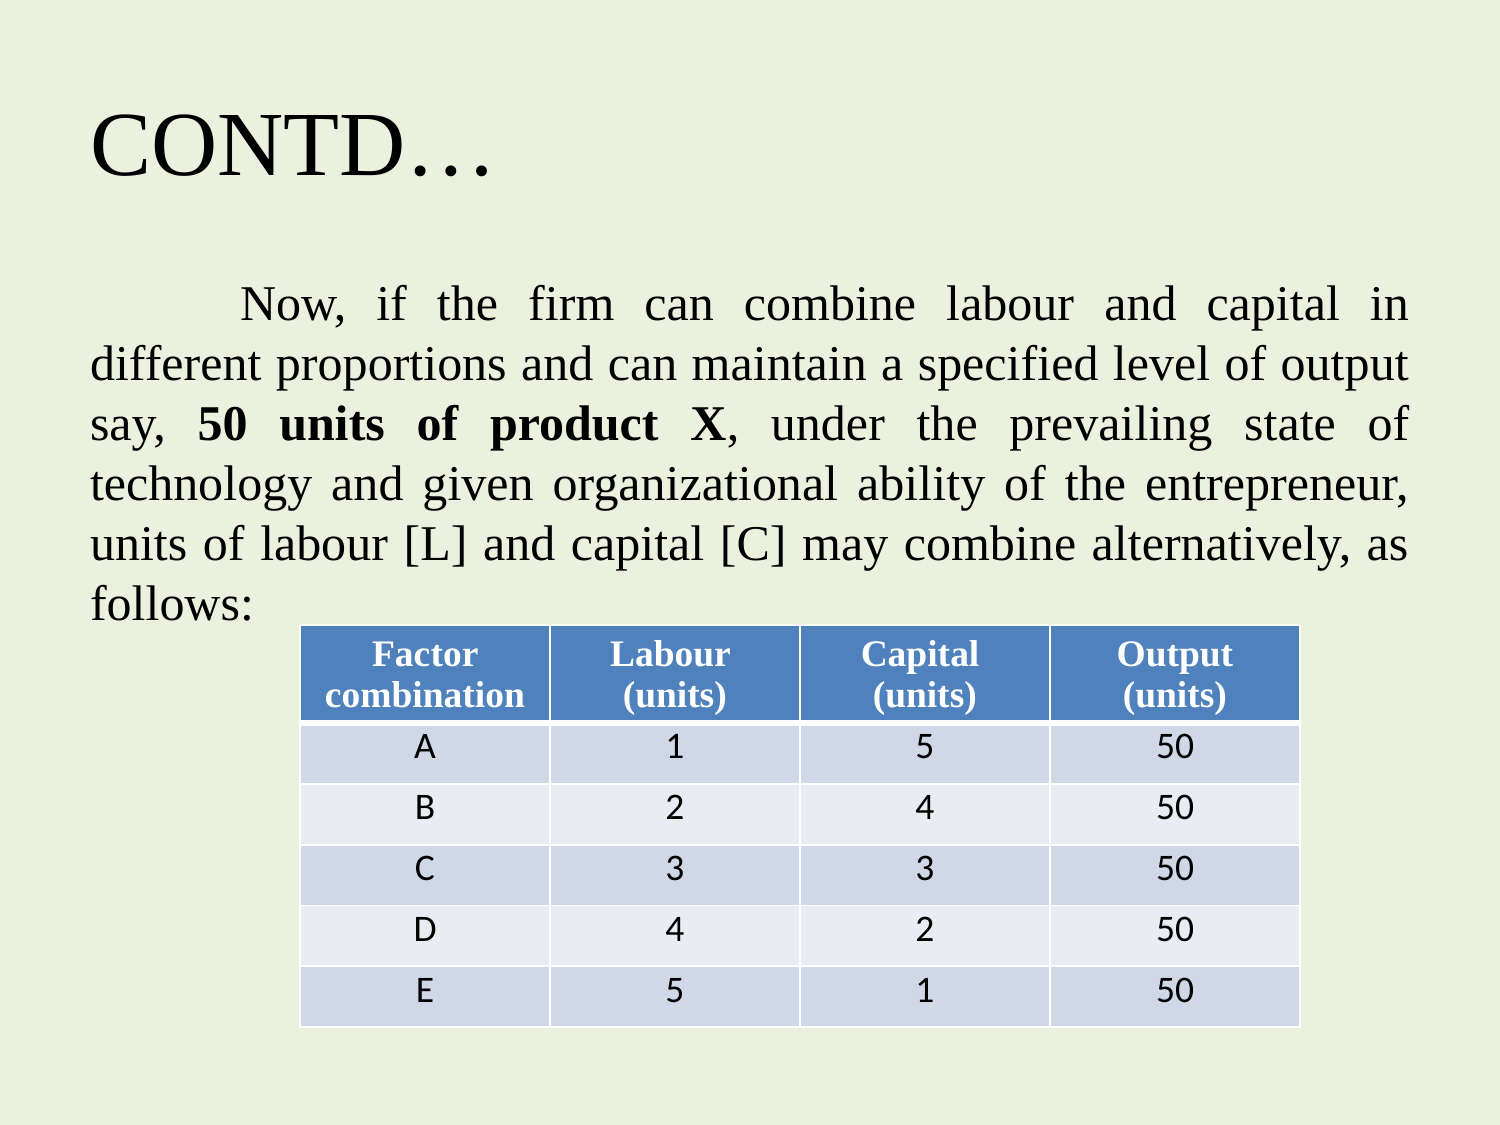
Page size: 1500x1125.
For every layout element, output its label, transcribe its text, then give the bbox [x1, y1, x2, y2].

table_cell 2 [551, 785, 799, 844]
table_cell 5 [801, 726, 1049, 783]
table_cell B [301, 785, 549, 844]
table_cell 50 [1051, 906, 1299, 965]
table_cell A [301, 726, 549, 783]
table_cell E [301, 967, 549, 1026]
title CONTD… [75, 45, 1425, 233]
table_cell 5 [551, 967, 799, 1026]
list Now, if the firm can combine labour and capital in different proportions and can maintain a specified level of output say, 50 units of product X, under the prevailing state of technology and given organizational ability of the entrepreneur, units of labour [L] and capital [C] may combine alternatively, as follows: Factor combination [75, 262, 1425, 1005]
table_cell 1 [801, 967, 1049, 1026]
table_cell 50 [1051, 785, 1299, 844]
table_cell 3 [551, 846, 799, 905]
table_cell 4 [801, 785, 1049, 844]
table_cell 1 [551, 726, 799, 783]
table_cell 50 [1051, 726, 1299, 783]
table_header Labour (units) [551, 626, 799, 720]
table_header Capital (units) [801, 626, 1049, 720]
table_cell 50 [1051, 967, 1299, 1026]
table_cell 3 [801, 846, 1049, 905]
table_cell C [301, 846, 549, 905]
table_header Factor combination [301, 626, 549, 720]
table_cell D [301, 906, 549, 965]
table_header Output (units) [1051, 626, 1299, 720]
table_cell 4 [551, 906, 799, 965]
table_cell 50 [1051, 846, 1299, 905]
table_cell 2 [801, 906, 1049, 965]
